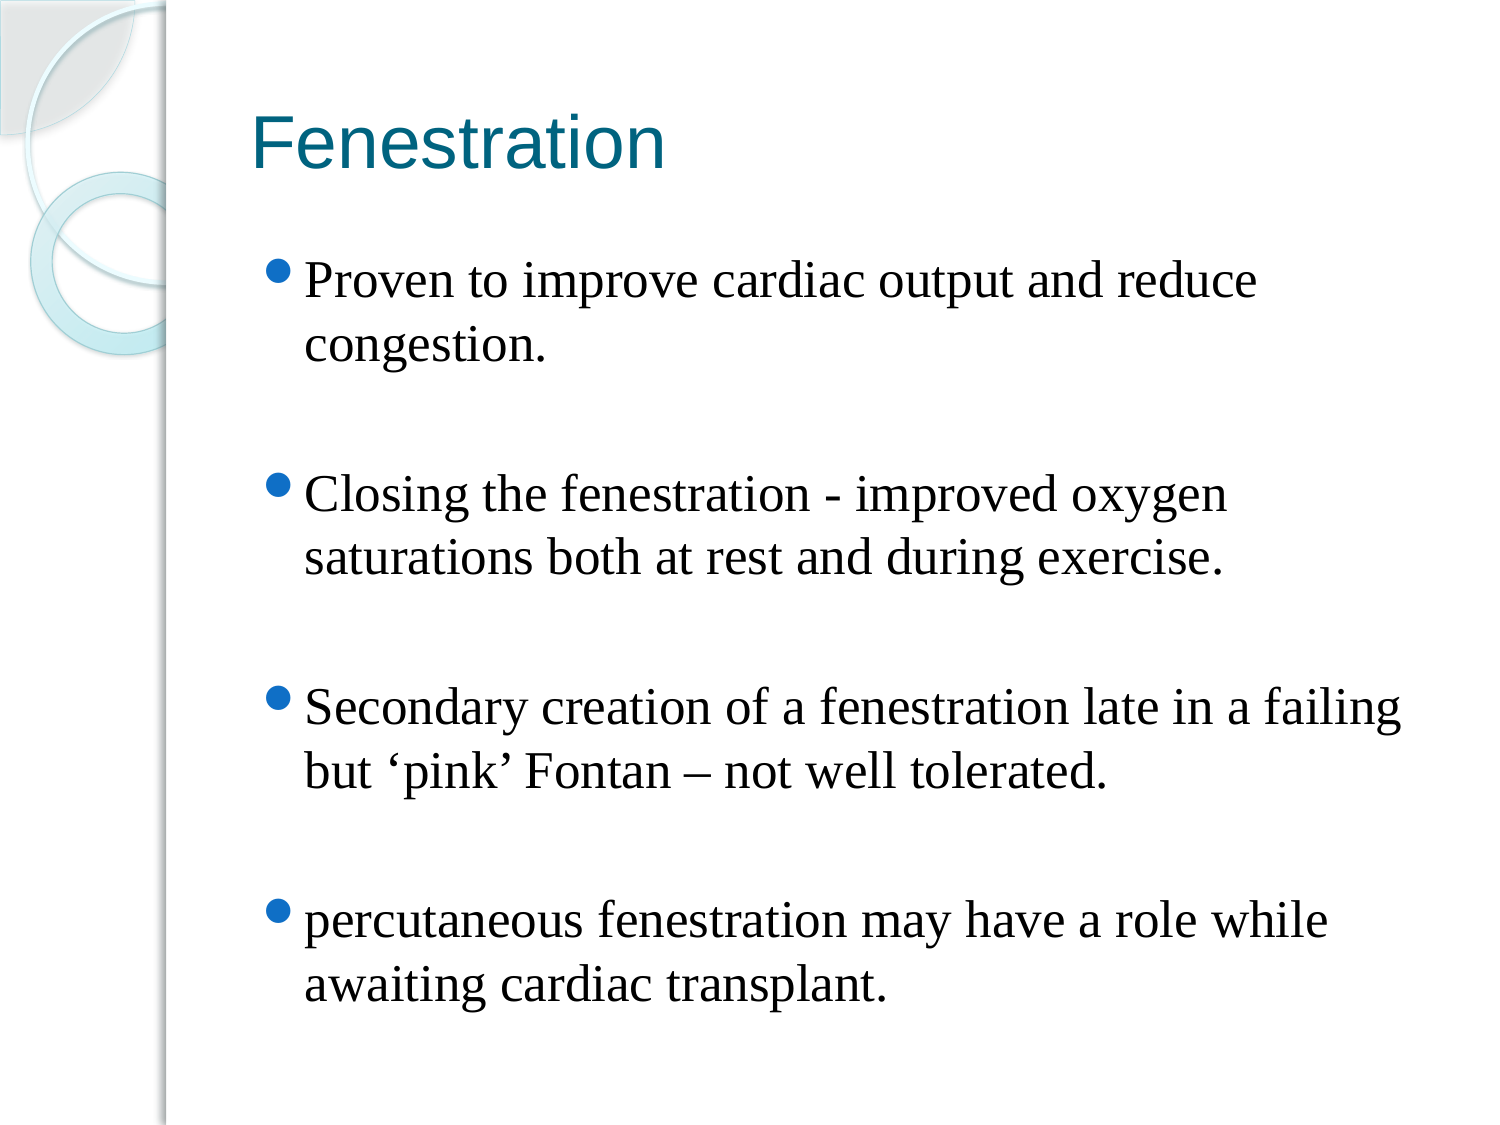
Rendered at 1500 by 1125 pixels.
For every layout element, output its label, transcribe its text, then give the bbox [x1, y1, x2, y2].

list Proven to improve cardiac output and reduce congestion. Closing the fenestration - improved oxygen saturations both at rest and during exercise. Secondary creation of a fenestration late in a failing but ‘pink’ Fontan – not well tolerated. percutaneous fenestration may have a role while awaiting cardiac transplant. [235, 237, 1466, 1025]
title Fenestration [235, 45, 1466, 233]
